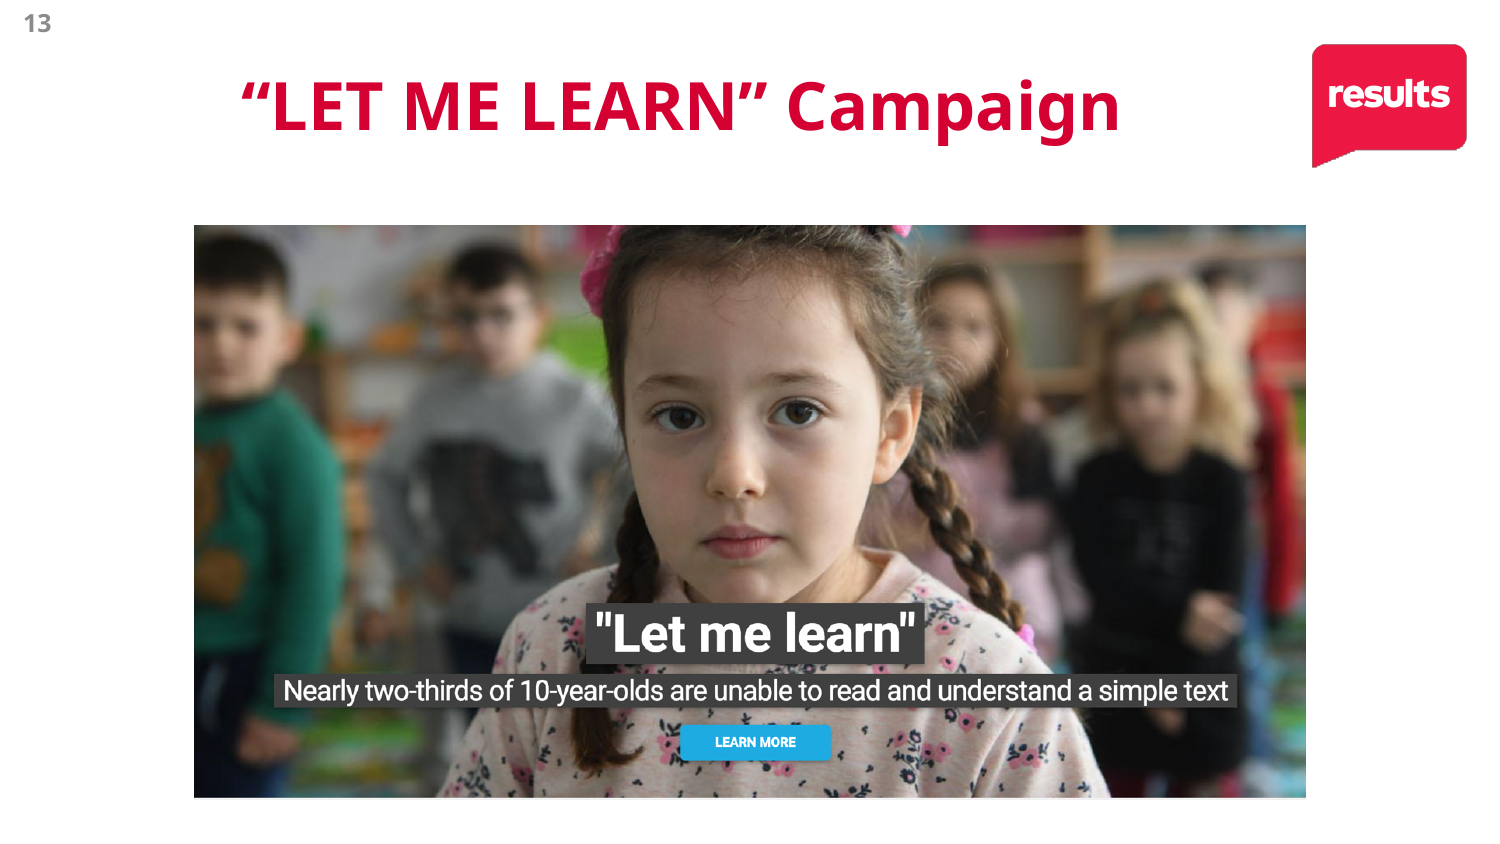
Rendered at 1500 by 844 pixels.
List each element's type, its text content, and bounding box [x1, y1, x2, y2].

picture [194, 225, 1306, 800]
slide_number 13 [0, 1, 75, 47]
picture [1289, 22, 1490, 185]
title “LET ME LEARN” Campaign [75, 33, 1290, 175]
